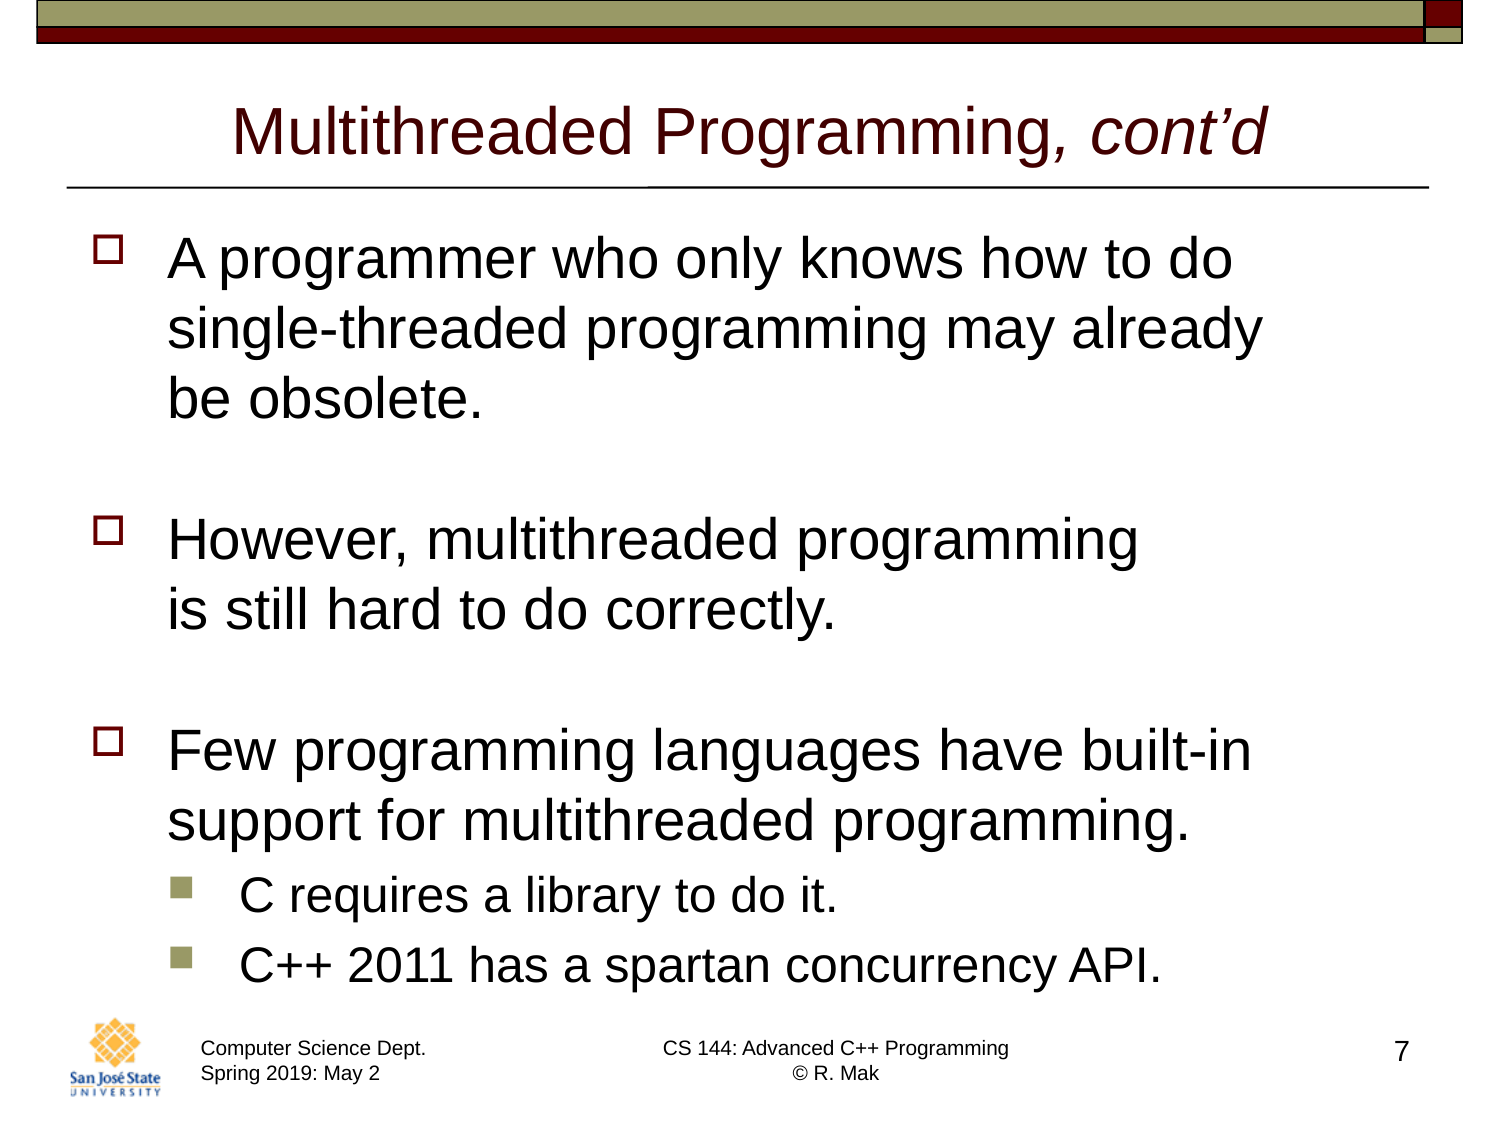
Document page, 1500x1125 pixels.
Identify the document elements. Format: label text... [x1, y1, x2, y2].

list A programmer who only knows how to do single-threaded programming may already be obsolete. However, multithreaded programming is still hard to do correctly. Few programming languages have built-in support for multithreaded programming. C requires a library to do it. C++ 2011 has a spartan concurrency API. [75, 212, 1425, 1006]
slide_number 7 [1112, 1025, 1425, 1100]
picture [60, 1012, 166, 1112]
title Multithreaded Programming, cont’d [75, 67, 1425, 175]
